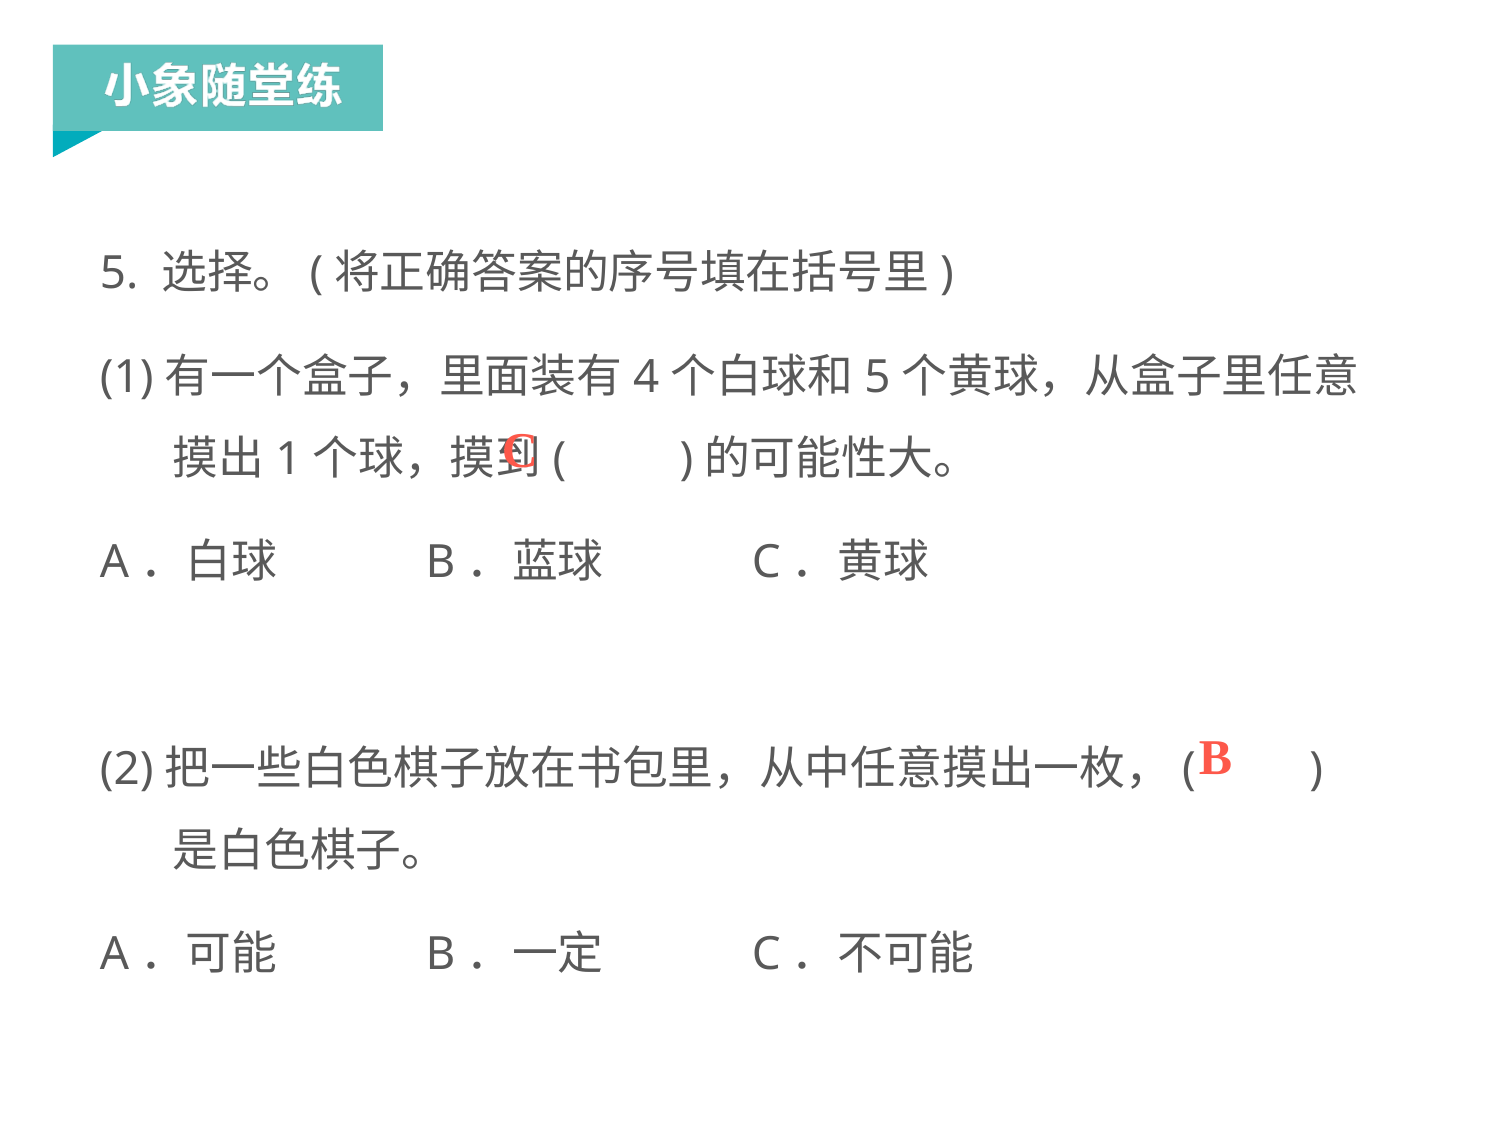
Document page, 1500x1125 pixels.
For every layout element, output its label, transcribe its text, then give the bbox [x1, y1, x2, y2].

picture [76, 42, 411, 140]
text_box B [1184, 717, 1248, 793]
text_box C [487, 410, 553, 486]
text_box 5. 选择。(将正确答案的序号填在括号里) (1)有一个盒子，里面装有4个白球和5个黄球，从盒子里任意摸出1个球，摸到( )的可能性大。 A．白球 B．蓝球 C．黄球 (2)把一些白色棋子放在书包里，从中任意摸出一枚，( )是白色棋子。 A．可能 B．一定 C．不可能 [85, 208, 1379, 987]
